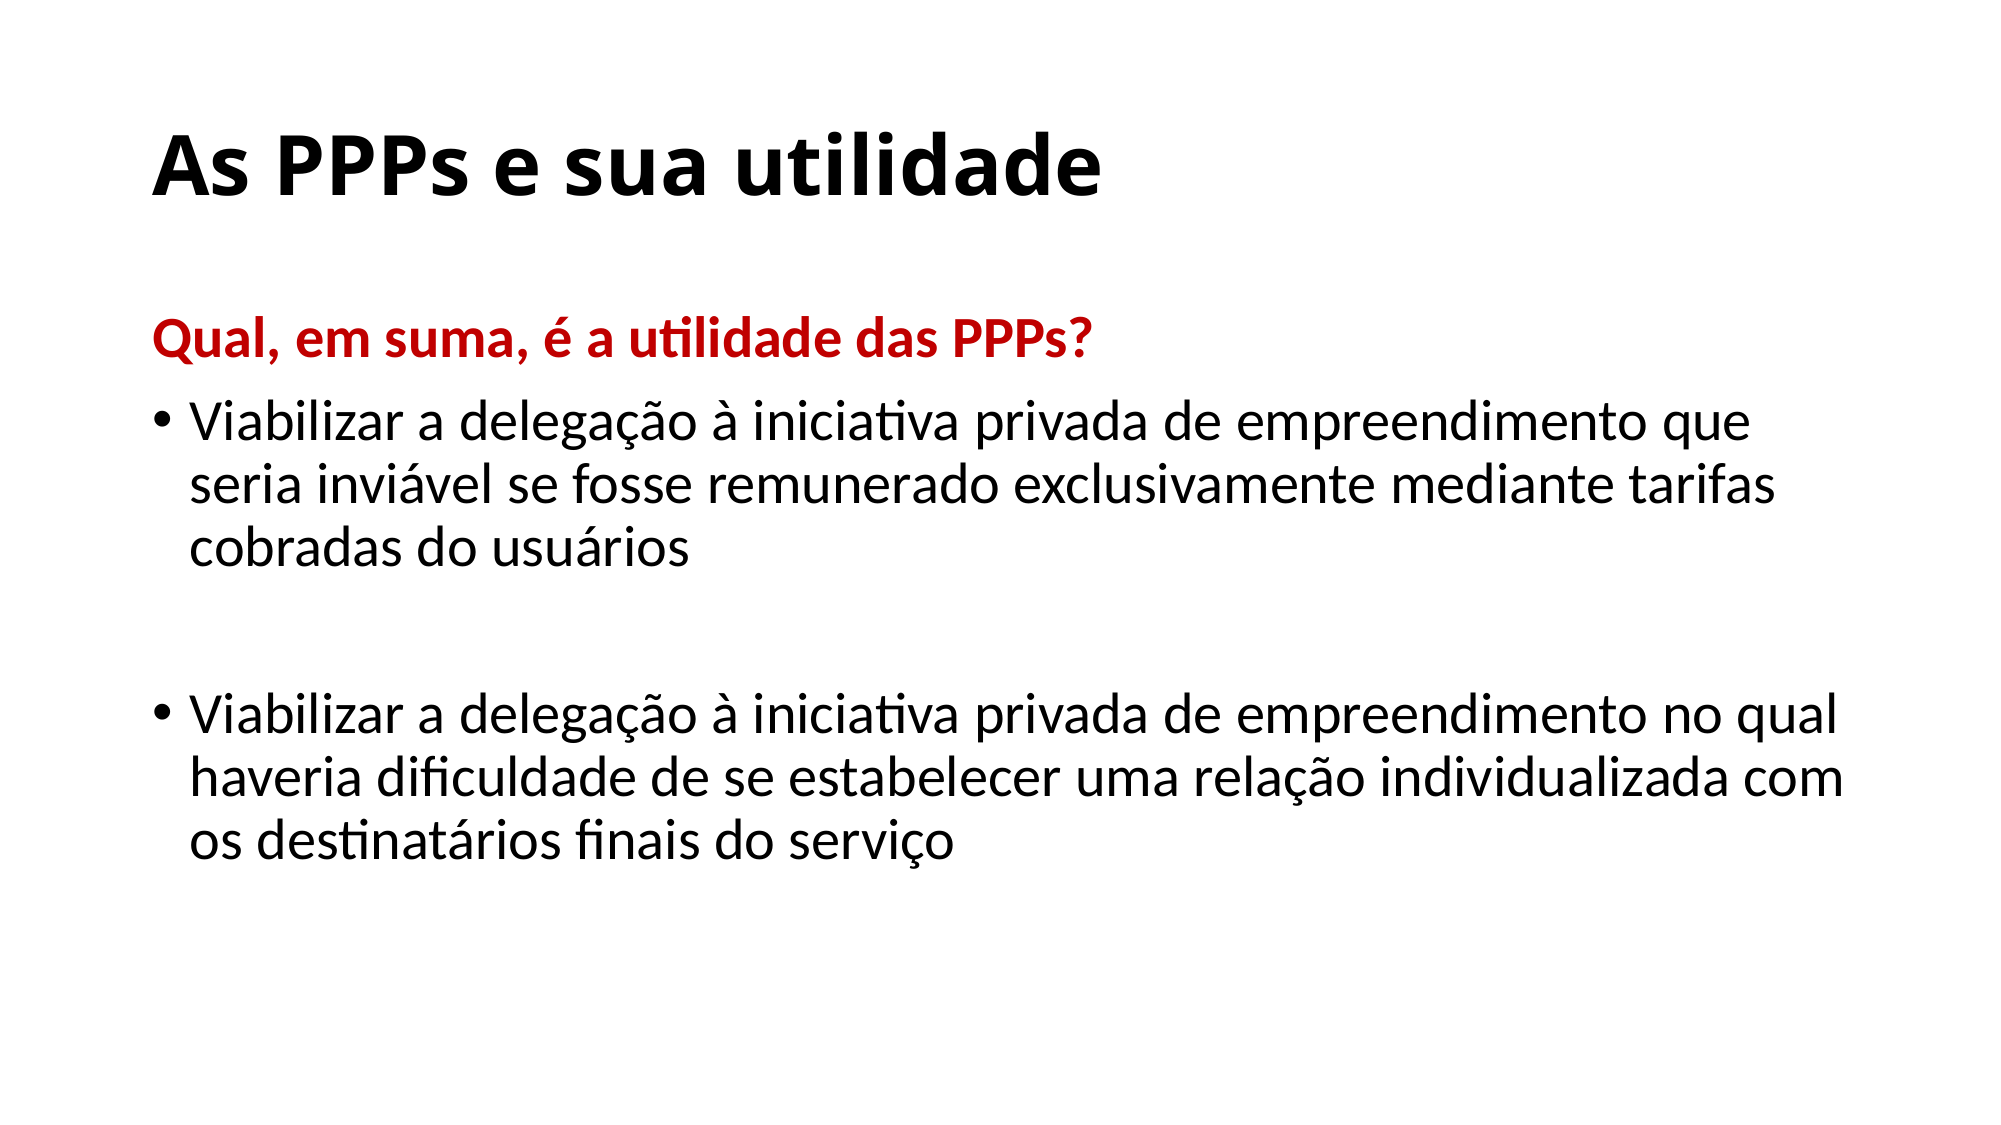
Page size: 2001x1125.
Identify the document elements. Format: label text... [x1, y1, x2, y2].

title As PPPs e sua utilidade [137, 59, 1863, 278]
list Qual, em suma, é a utilidade das PPPs? Viabilizar a delegação à iniciativa privada de empreendimento que seria inviável se fosse remunerado exclusivamente mediante tarifas cobradas do usuários Viabilizar a delegação à iniciativa privada de empreendimento no qual haveria dificuldade de se estabelecer uma relação individualizada com os destinatários finais do serviço [137, 299, 1863, 1014]
